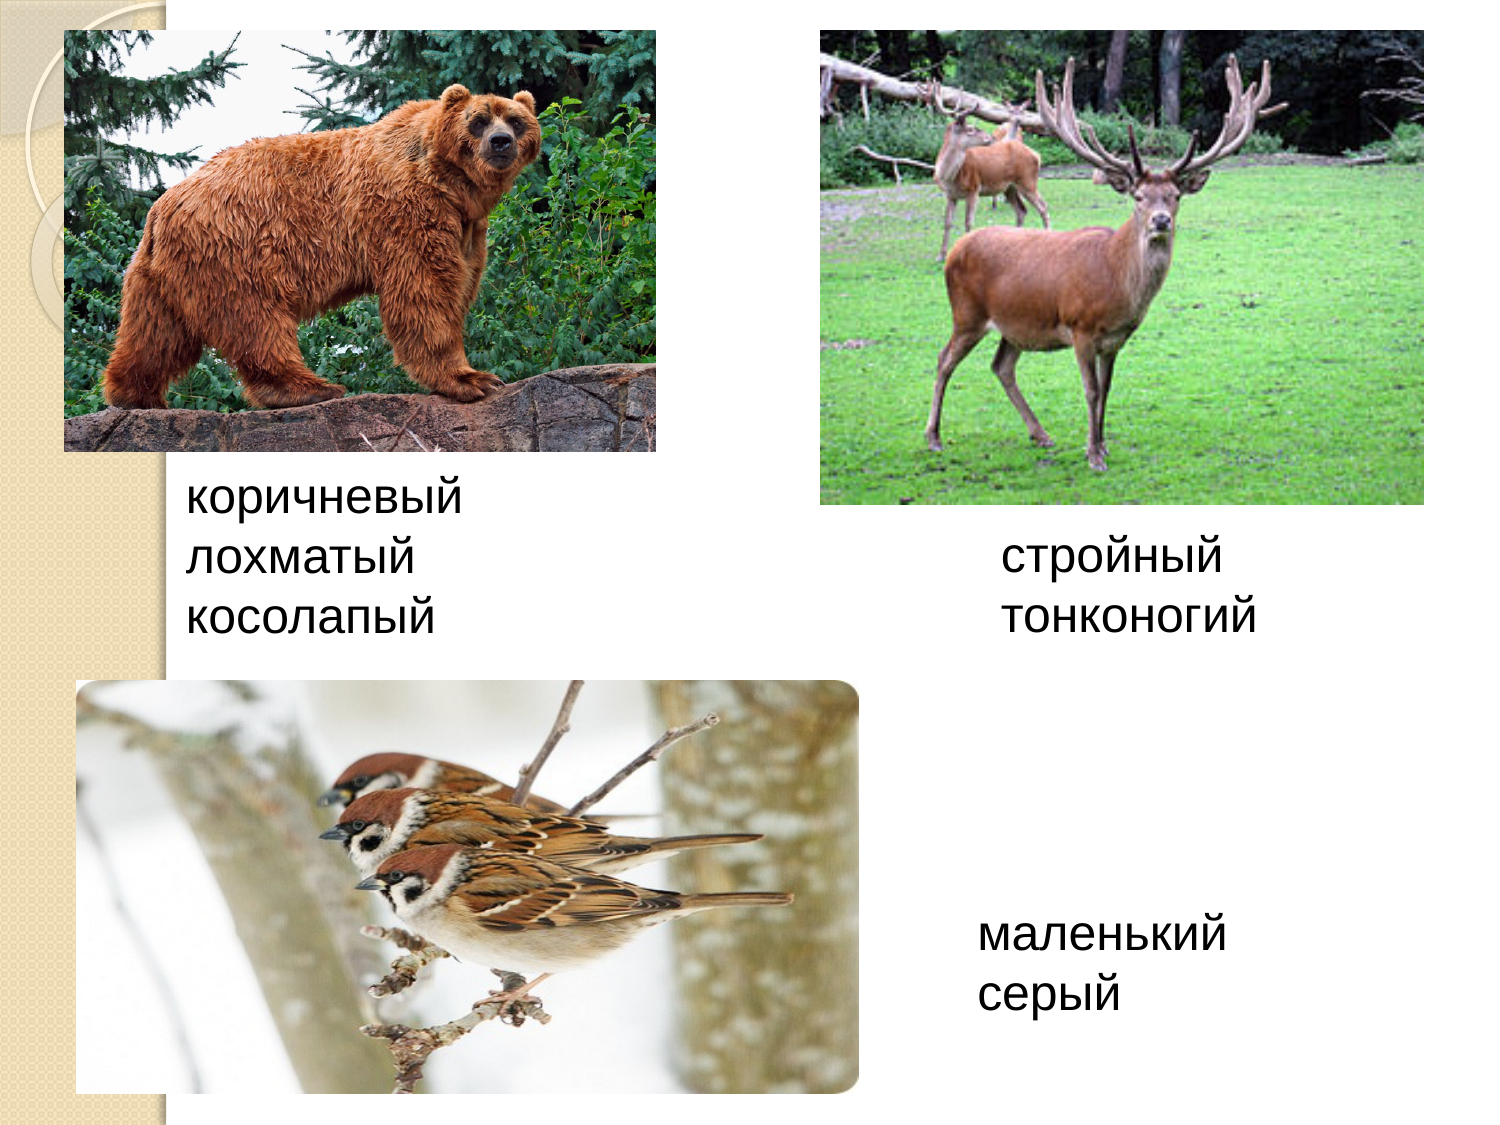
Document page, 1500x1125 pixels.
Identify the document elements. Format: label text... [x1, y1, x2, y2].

text_box маленький серый [962, 893, 1270, 1028]
picture [820, 30, 1424, 505]
picture [76, 680, 859, 1095]
text_box стройный тонконогий [986, 515, 1279, 651]
text_box коричневый лохматый косолапый [171, 463, 526, 651]
picture [64, 30, 656, 452]
